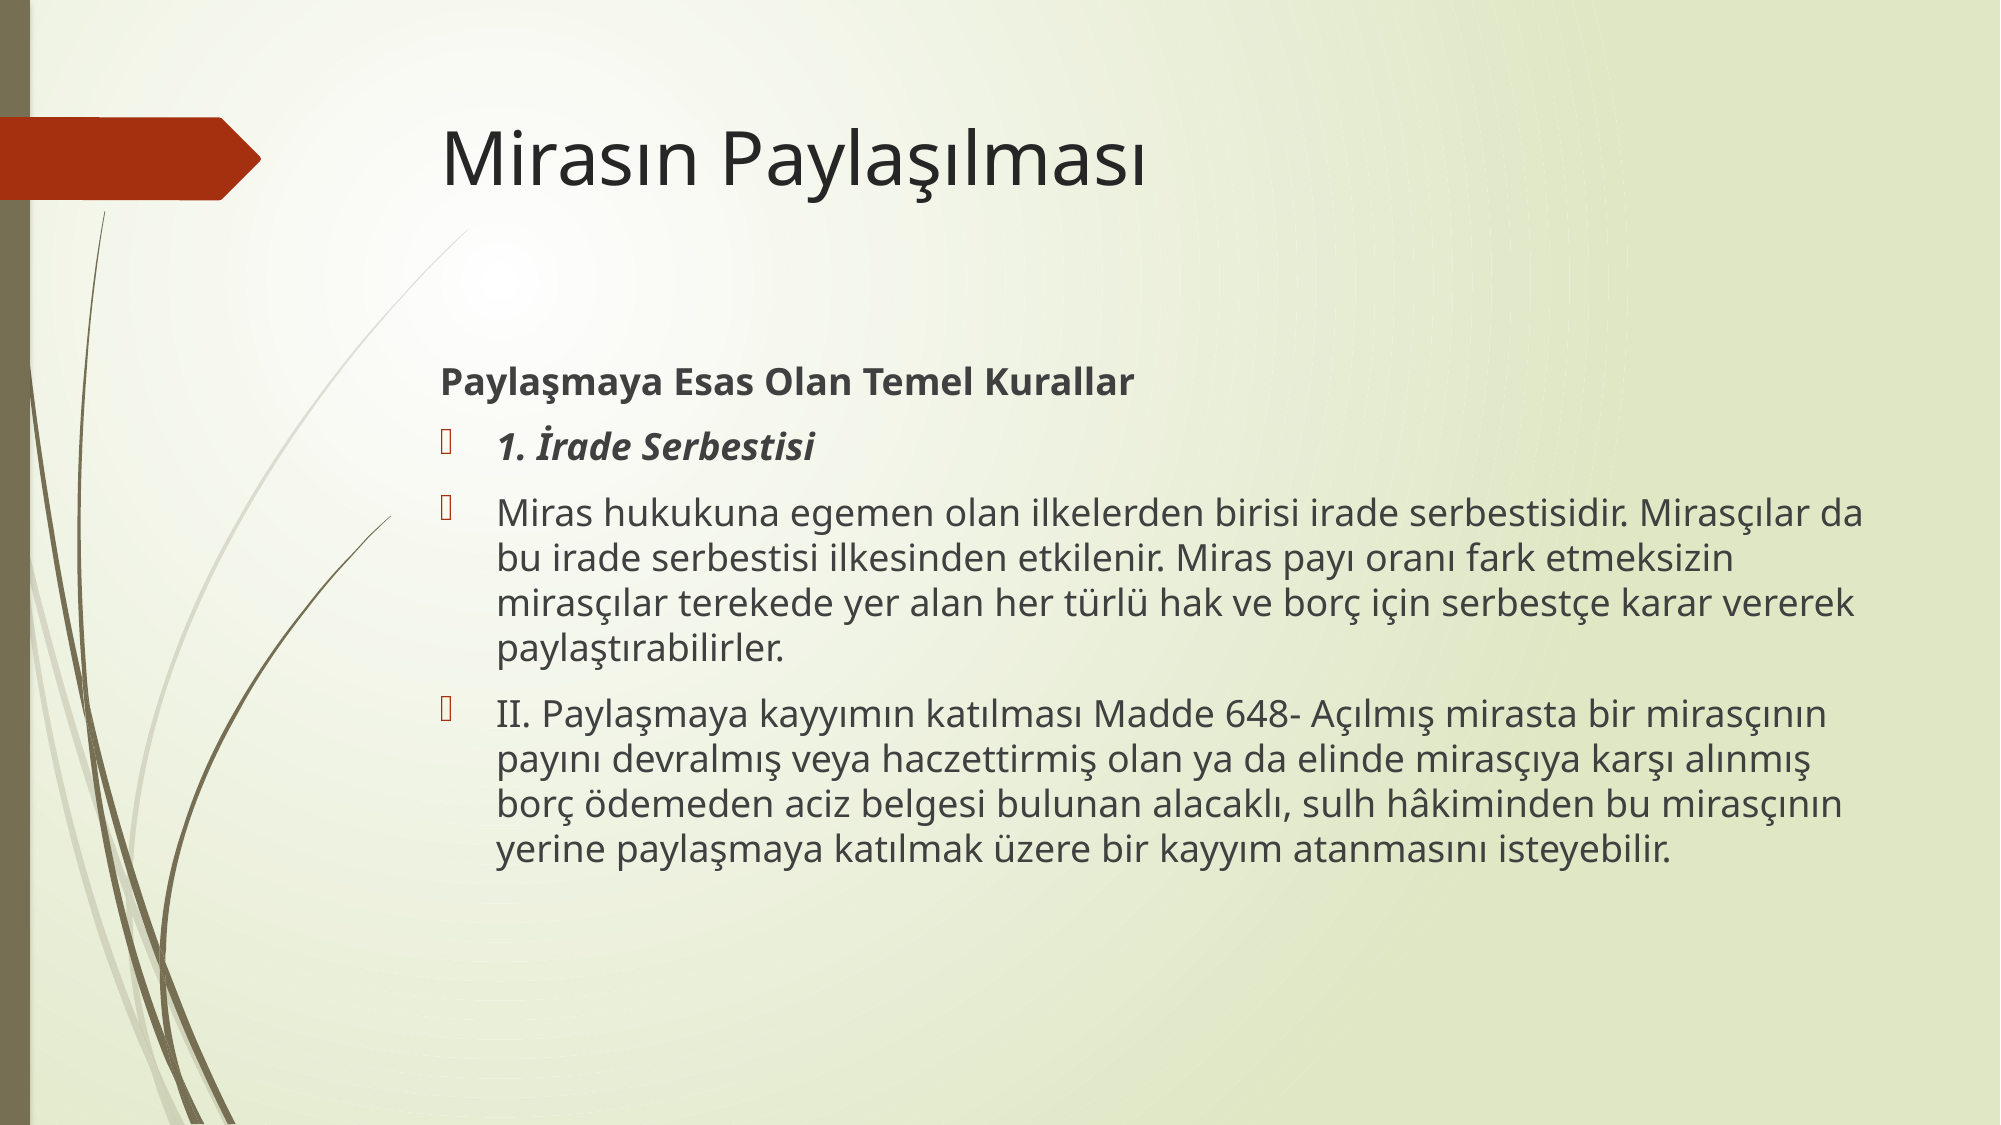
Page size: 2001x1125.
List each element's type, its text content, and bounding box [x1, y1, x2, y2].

title Mirasın Paylaşılması [425, 102, 1888, 313]
list Paylaşmaya Esas Olan Temel Kurallar 1. İrade Serbestisi Miras hukukuna egemen olan ilkelerden birisi irade serbestisidir. Mirasçılar da bu irade serbestisi ilkesinden etkilenir. Miras payı oranı fark etmeksizin mirasçılar terekede yer alan her türlü hak ve borç için serbestçe karar vererek paylaştırabilirler. II. Paylaşmaya kayyımın katılması Madde 648- Açılmış mirasta bir mirasçının payını devralmış veya haczettirmiş olan ya da elinde mirasçıya karşı alınmış borç ödemeden aciz belgesi bulunan alacaklı, sulh hâkiminden bu mirasçının yerine paylaşmaya katılmak üzere bir kayyım atanmasını isteyebilir. [424, 350, 1888, 970]
